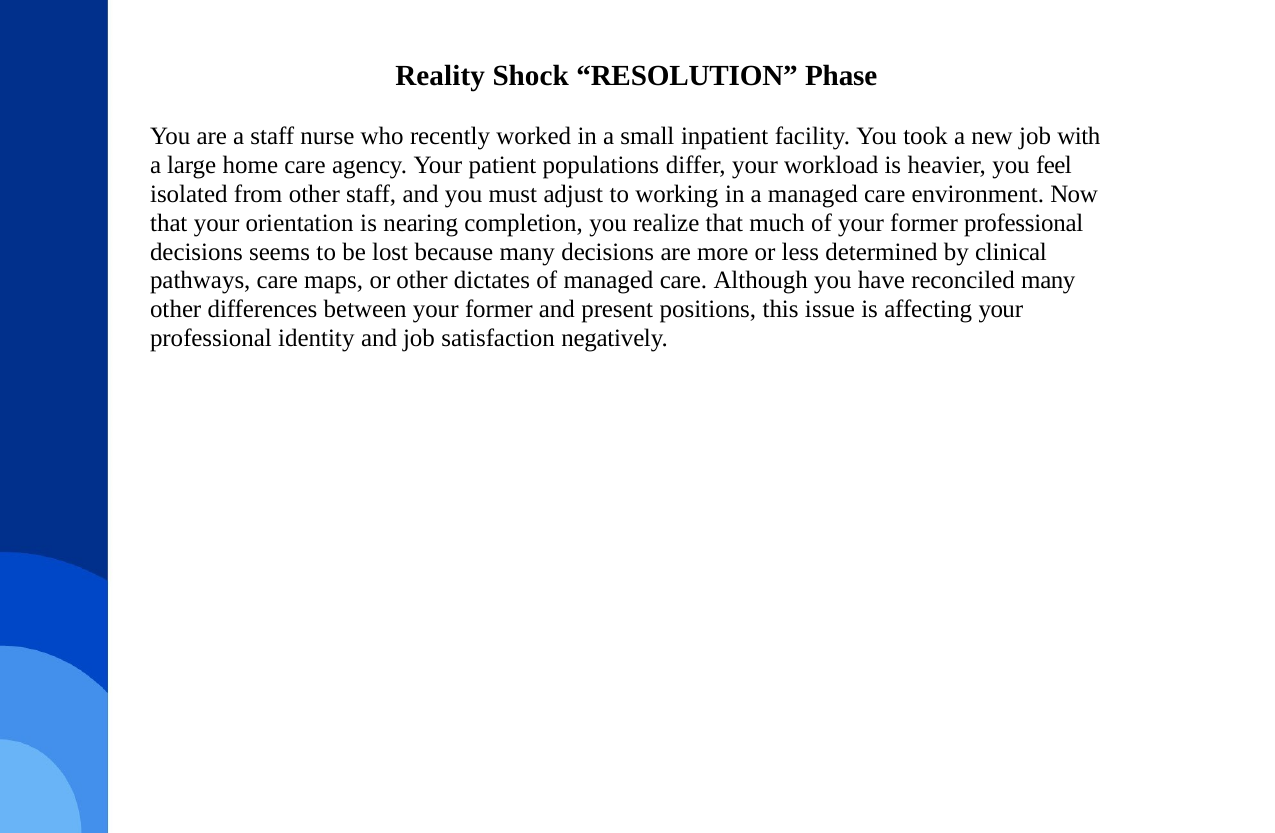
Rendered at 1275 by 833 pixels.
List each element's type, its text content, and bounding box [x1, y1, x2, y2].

title Reality Shock “RESOLUTION” Phase [393, 35, 882, 116]
text_box You are a staff nurse who recently worked in a small inpatient facility. You took a new job with a large home care agency. Your patient populations differ, your workload is heavier, you feel isolated from other staff, and you must adjust to working in a managed care environment. Now that your orientation is nearing completion, you realize that much of your former professional decisions seems to be lost because many decisions are more or less determined by clinical pathways, care maps, or other dictates of managed care. Although you have reconciled many other differences between your former and present positions, this issue is affecting your professional identity and job satisfaction negatively. [147, 116, 1113, 352]
picture [0, 0, 1275, 833]
